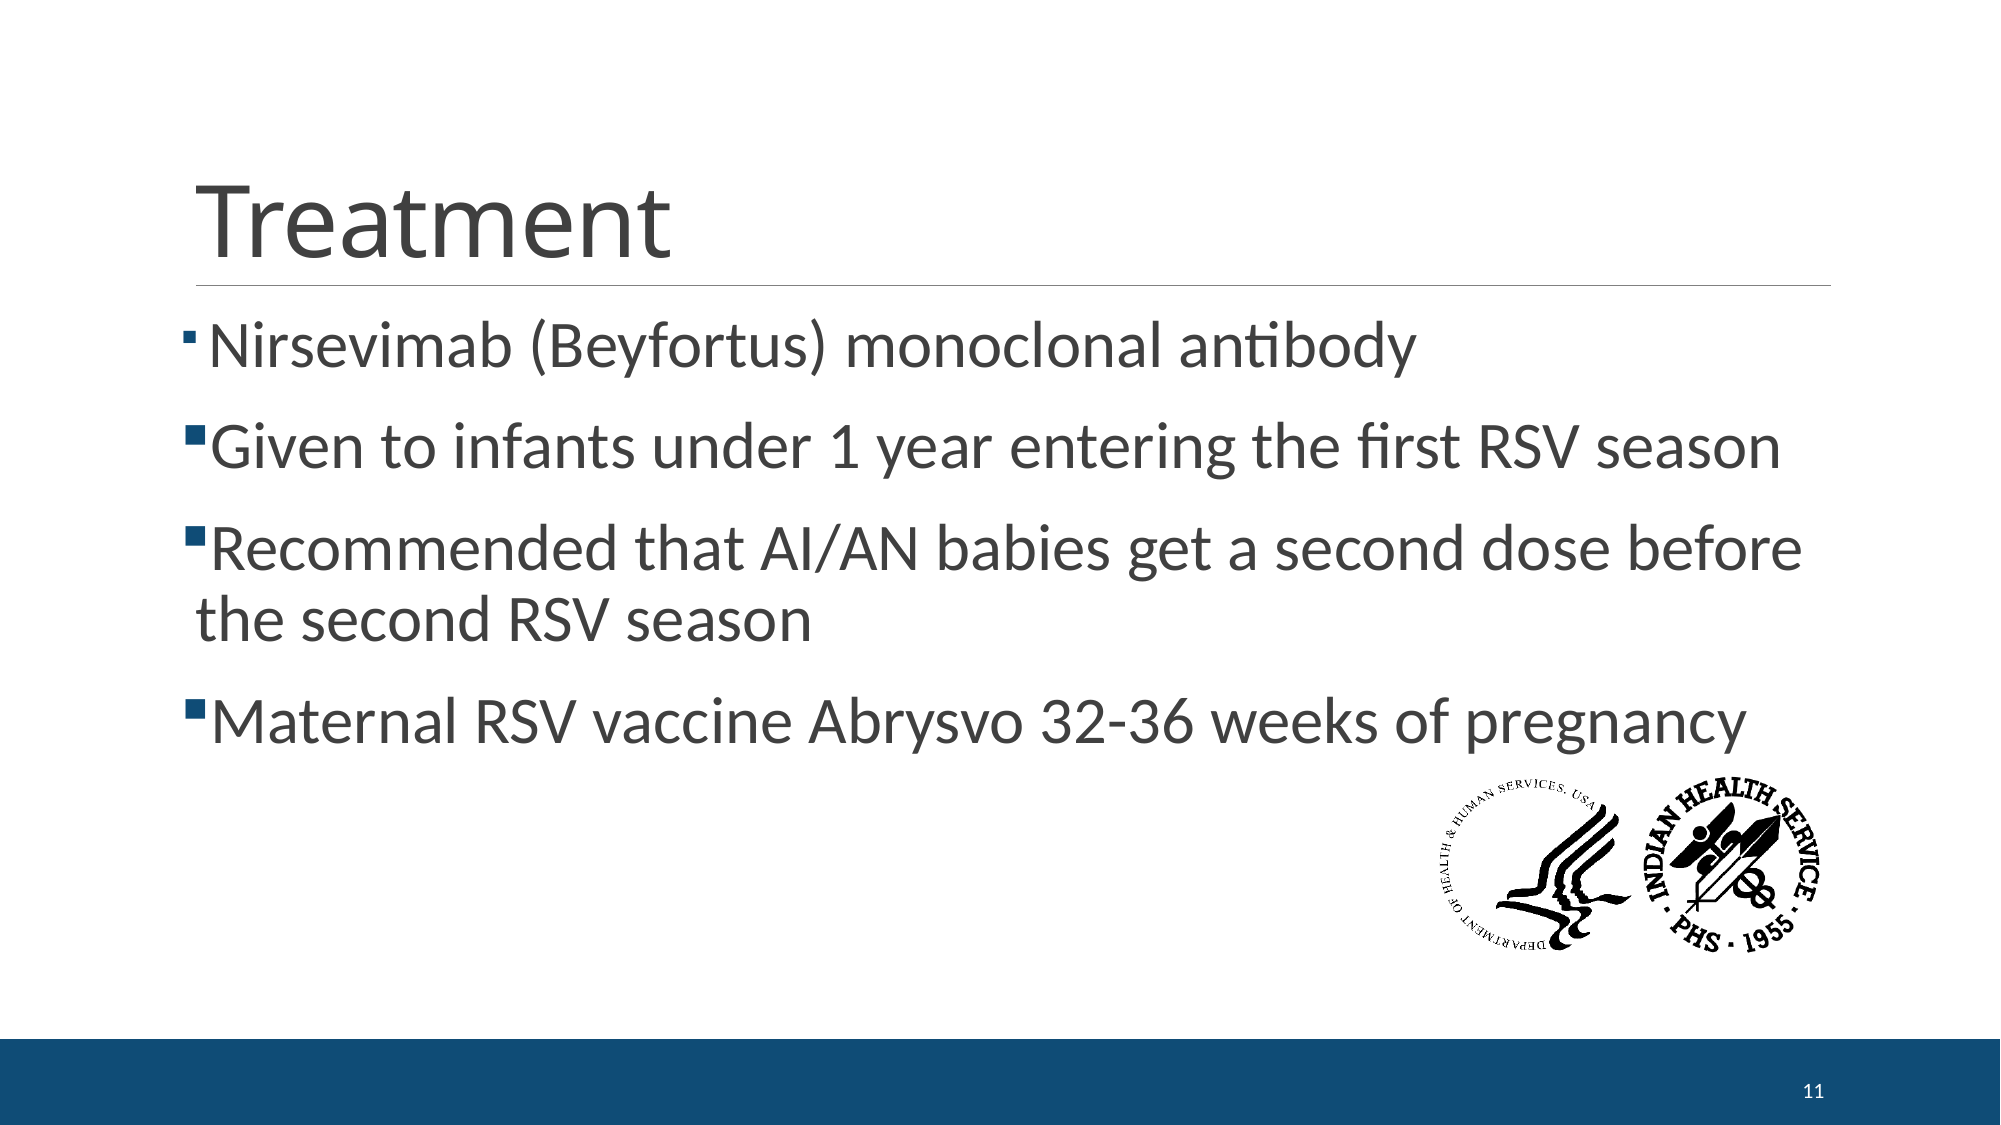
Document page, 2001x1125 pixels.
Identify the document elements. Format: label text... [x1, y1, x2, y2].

slide_number 11 [1624, 1059, 1840, 1120]
title Treatment [180, 47, 1830, 285]
list Nirsevimab (Beyfortus) monoclonal antibody Given to infants under 1 year entering the first RSV season Recommended that AI/AN babies get a second dose before the second RSV season Maternal RSV vaccine Abrysvo 32-36 weeks of pregnancy [180, 302, 1830, 963]
